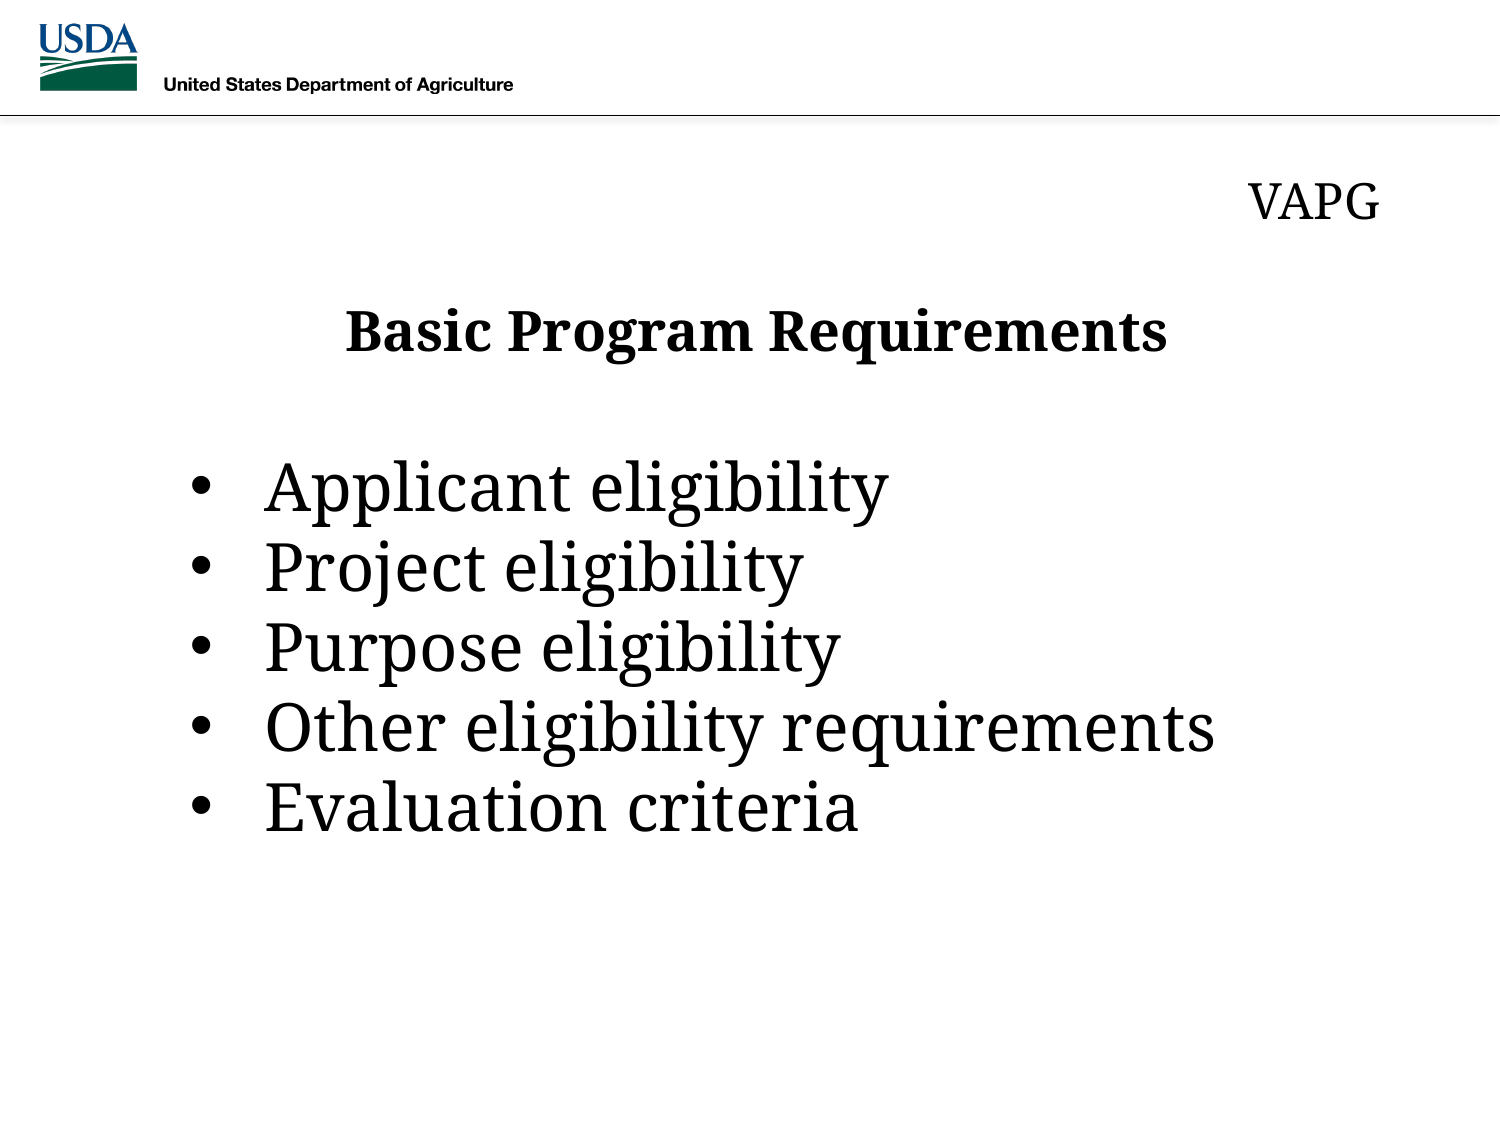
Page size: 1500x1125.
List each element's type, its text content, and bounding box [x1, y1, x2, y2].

title Basic Program Requirements [120, 287, 1395, 438]
picture [39, 23, 513, 94]
text_box VAPG [1234, 162, 1395, 238]
text_box Applicant eligibility Project eligibility Purpose eligibility Other eligibility requirements Evaluation criteria [174, 437, 1375, 852]
